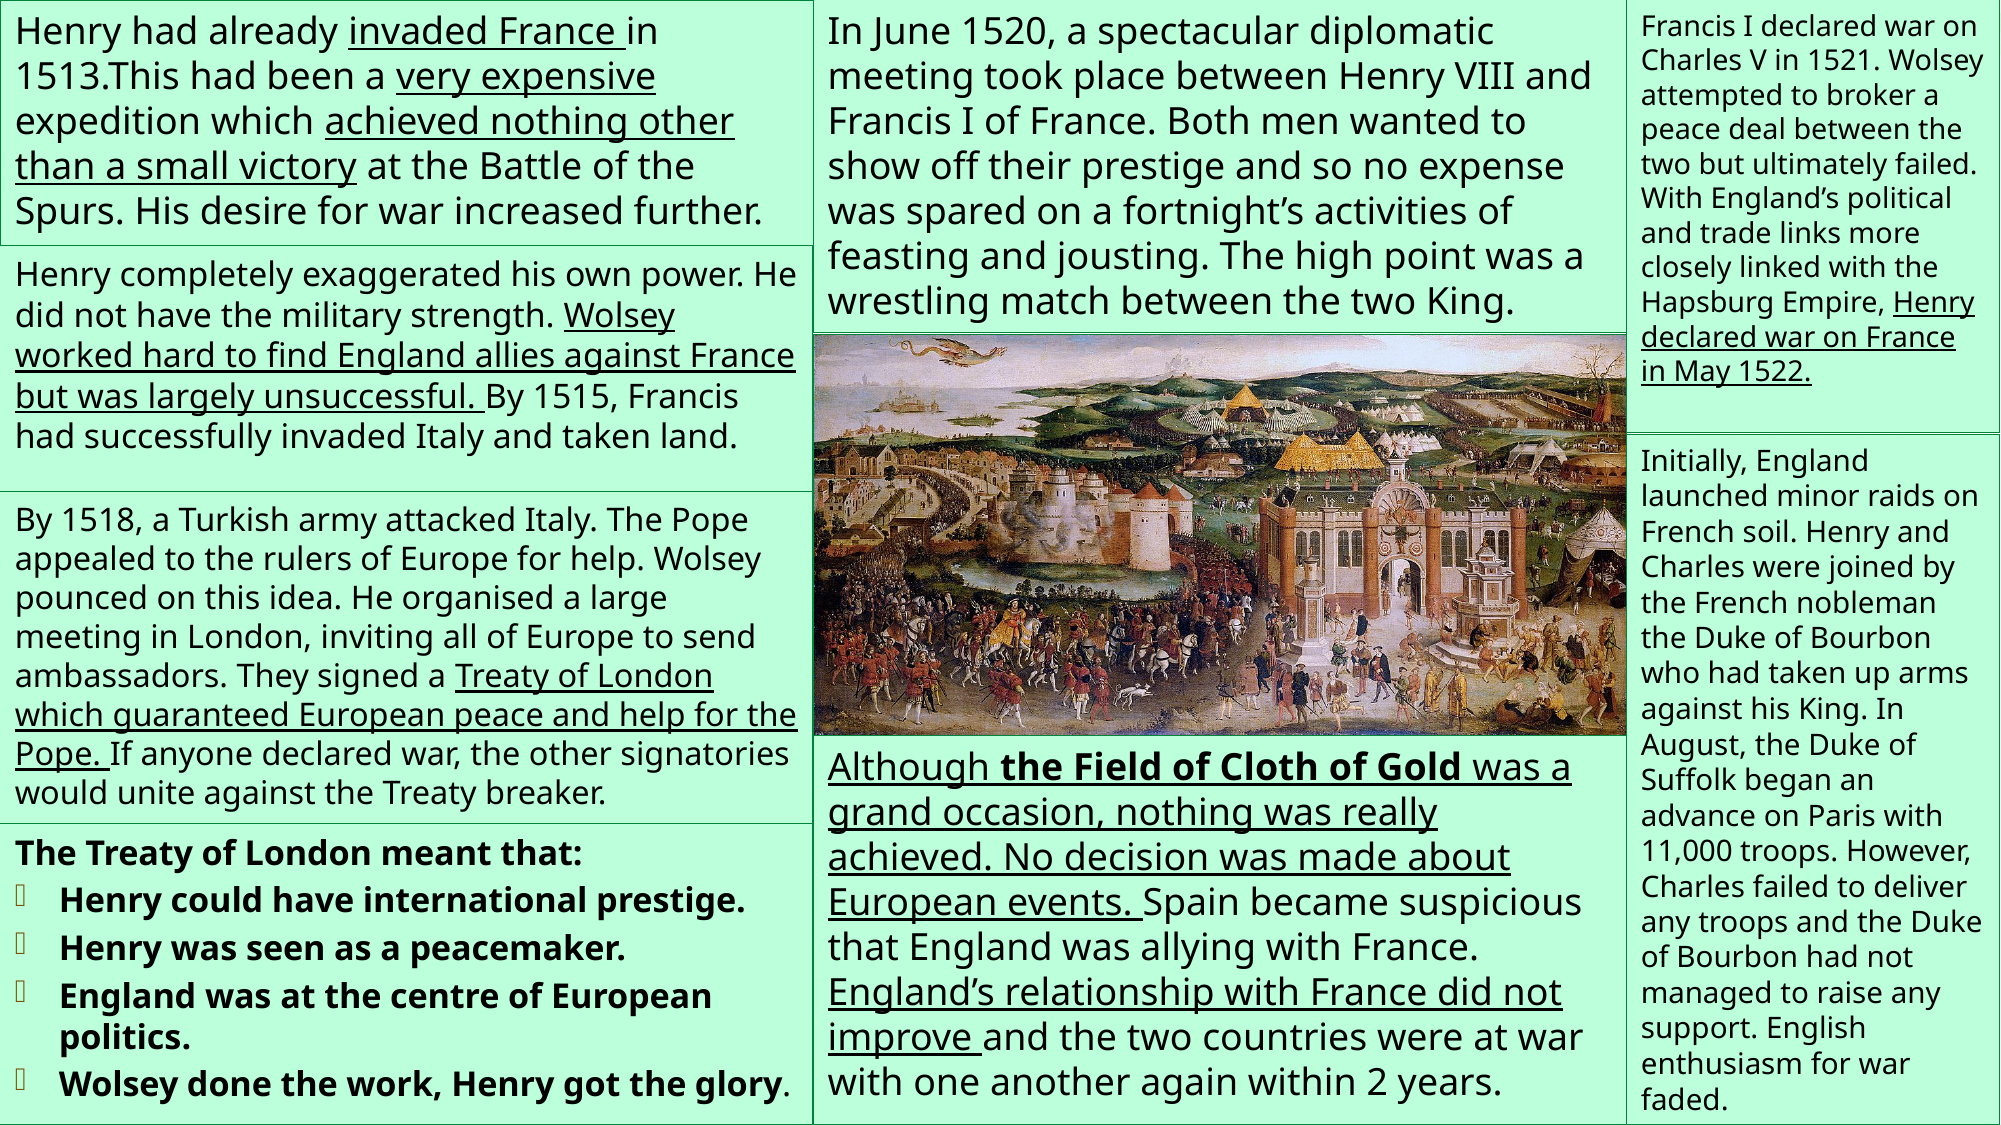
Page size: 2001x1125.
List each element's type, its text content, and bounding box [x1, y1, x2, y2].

text_box Initially, England launched minor raids on French soil. Henry and Charles were joined by the French nobleman the Duke of Bourbon who had taken up arms against his King. In August, the Duke of Suffolk began an advance on Paris with 11,000 troops. However, Charles failed to deliver any troops and the Duke of Bourbon had not managed to raise any support. English enthusiasm for war faded. [1626, 434, 2000, 1125]
picture [812, 333, 1627, 736]
text_box By 1518, a Turkish army attacked Italy. The Pope appealed to the rulers of Europe for help. Wolsey pounced on this idea. He organised a large meeting in London, inviting all of Europe to send ambassadors. They signed a Treaty of London which guaranteed European peace and help for the Pope. If anyone declared war, the other signatories would unite against the Treaty breaker. [0, 491, 813, 823]
text_box Francis I declared war on Charles V in 1521. Wolsey attempted to broker a peace deal between the two but ultimately failed. With England’s political and trade links more closely linked with the Hapsburg Empire, Henry declared war on France in May 1522. [1626, 0, 2000, 433]
text_box The Treaty of London meant that: Henry could have international prestige. Henry was seen as a peacemaker. England was at the centre of European politics. Wolsey done the work, Henry got the glory. [0, 823, 813, 1125]
text_box Henry completely exaggerated his own power. He did not have the military strength. Wolsey worked hard to find England allies against France but was largely unsuccessful. By 1515, Francis had successfully invaded Italy and taken land. [0, 245, 813, 491]
text_box Although the Field of Cloth of Gold was a grand occasion, nothing was really achieved. No decision was made about European events. Spain became suspicious that England was allying with France. England’s relationship with France did not improve and the two countries were at war with one another again within 2 years. [813, 746, 1626, 1125]
list Henry had already invaded France in 1513.This had been a very expensive expedition which achieved nothing other than a small victory at the Battle of the Spurs. His desire for war increased further. [0, 0, 813, 245]
text_box In June 1520, a spectacular diplomatic meeting took place between Henry VIII and Francis I of France. Both men wanted to show off their prestige and so no expense was spared on a fortnight’s activities of feasting and jousting. The high point was a wrestling match between the two King. [813, 0, 1626, 333]
